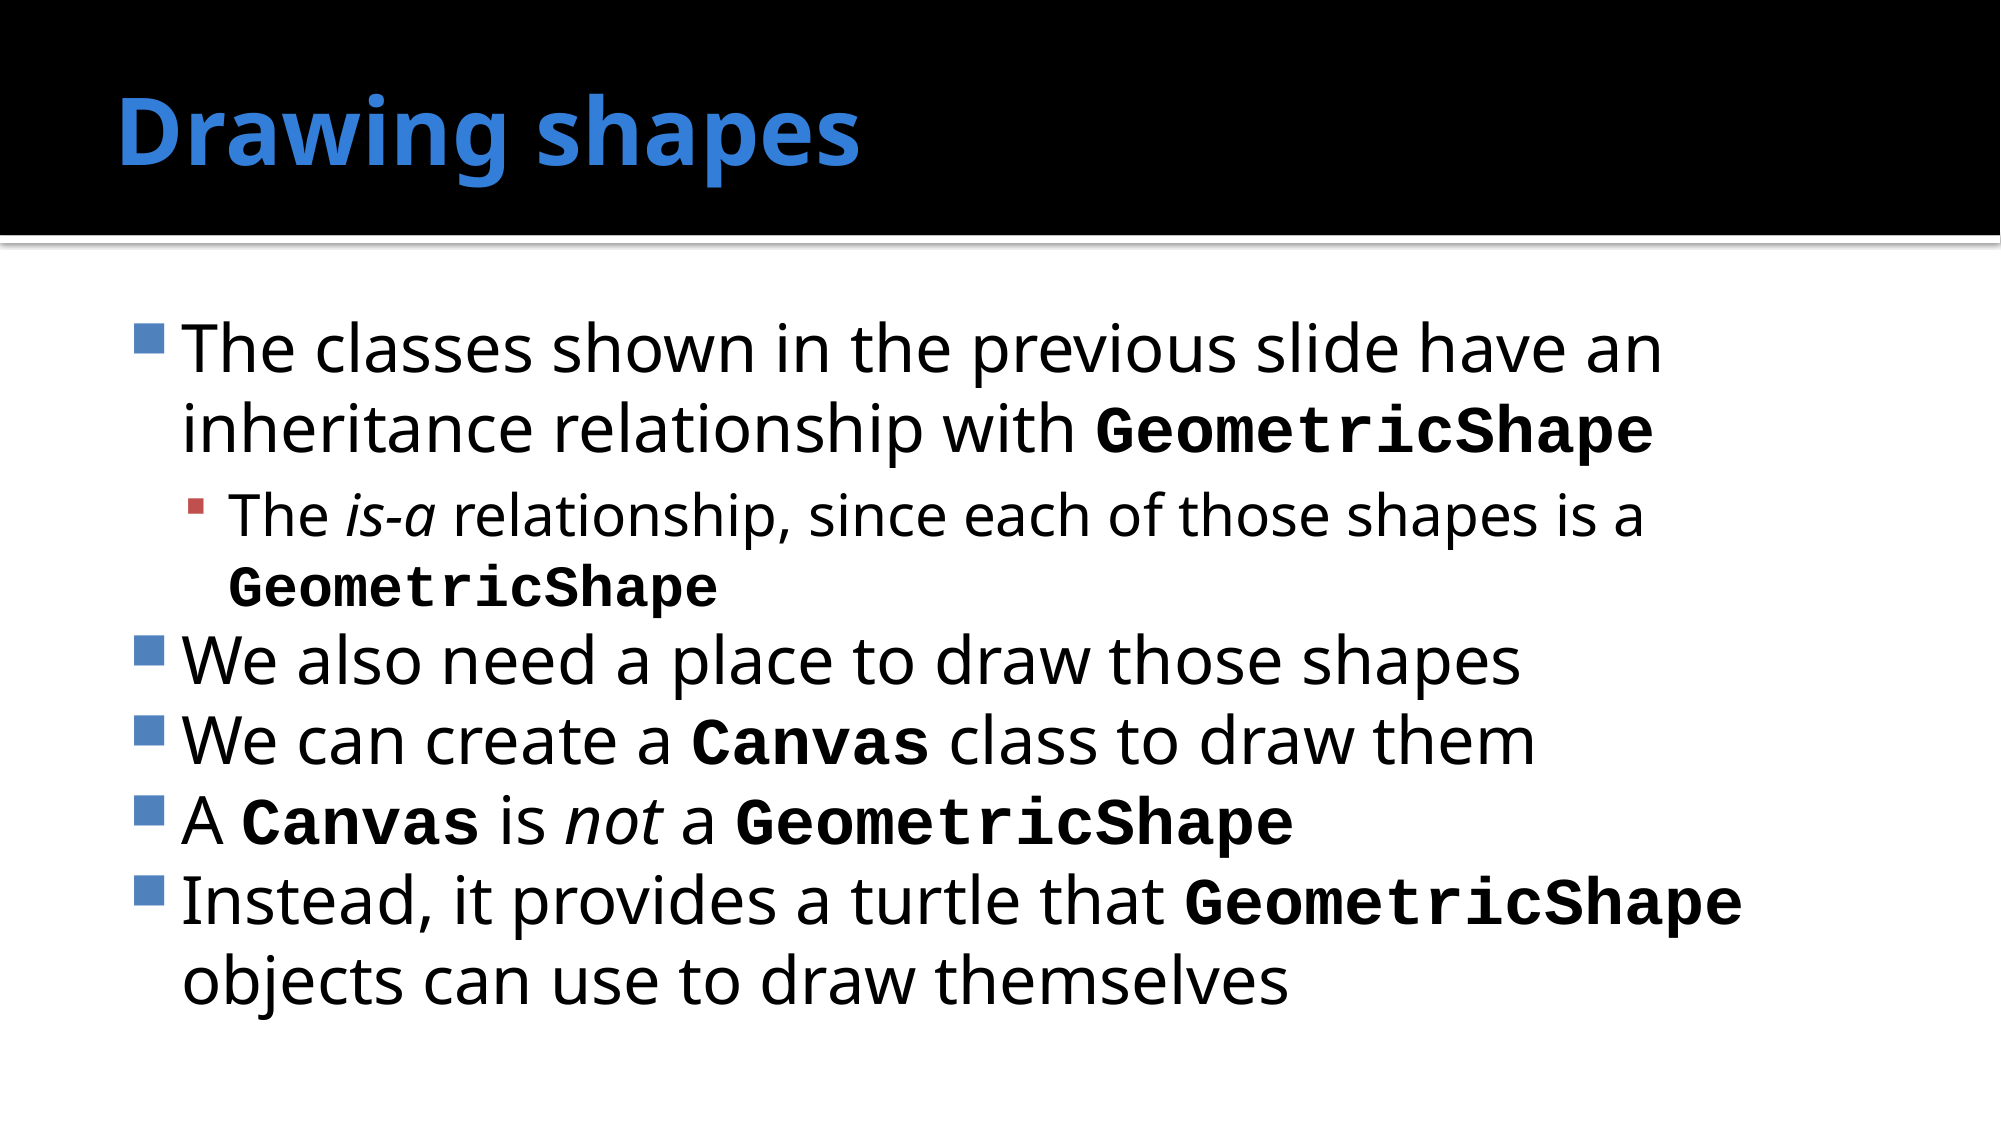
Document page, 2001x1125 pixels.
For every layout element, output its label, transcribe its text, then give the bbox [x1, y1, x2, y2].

list The classes shown in the previous slide have an inheritance relationship with GeometricShape The is-a relationship, since each of those shapes is a GeometricShape We also need a place to draw those shapes We can create a Canvas class to draw them A Canvas is not a GeometricShape Instead, it provides a turtle that GeometricShape objects can use to draw themselves [99, 291, 1900, 1050]
title Drawing shapes [99, 25, 1900, 231]
